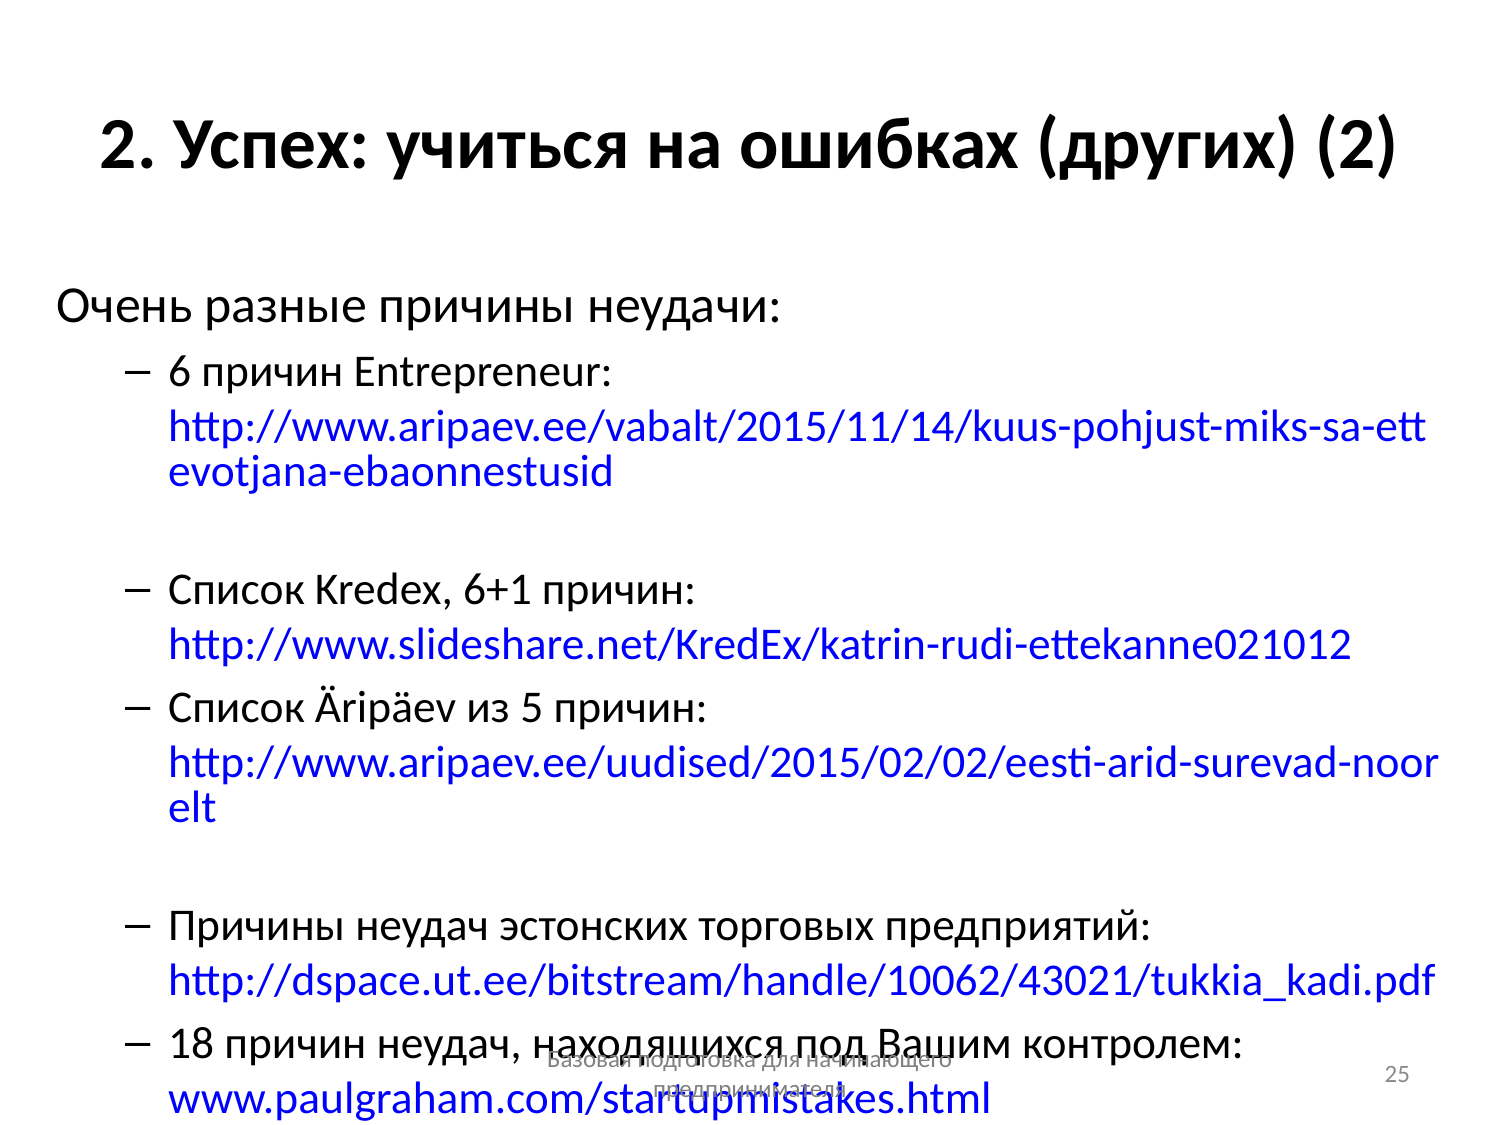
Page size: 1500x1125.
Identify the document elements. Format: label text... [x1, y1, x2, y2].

title 2. Успех: учиться на ошибках (других) (2) [75, 45, 1425, 233]
footer Базовая подготовка для начинающего предпринимателя [512, 1042, 988, 1103]
slide_number 25 [1074, 1042, 1425, 1103]
list Очень разные причины неудачи: 6 причин Entrepreneur: http://www.aripaev.ee/vabalt/2015/11/14/kuus-pohjust-miks-sa-ettevotjana-ebaonnestusid Список Kredex, 6+1 причин: http://www.slideshare.net/KredEx/katrin-rudi-ettekanne021012 Список Äripäev из 5 причин: http://www.aripaev.ee/uudised/2015/02/02/eesti-arid-surevad-noorelt Причины неудач эстонских торговых предприятий: http://dspace.ut.ee/bitstream/handle/10062/43021/tukkia_kadi.pdf 18 причин неудач, находящихся под Вашим контролем: www.paulgraham.com/startupmistakes.html [41, 262, 1459, 1103]
